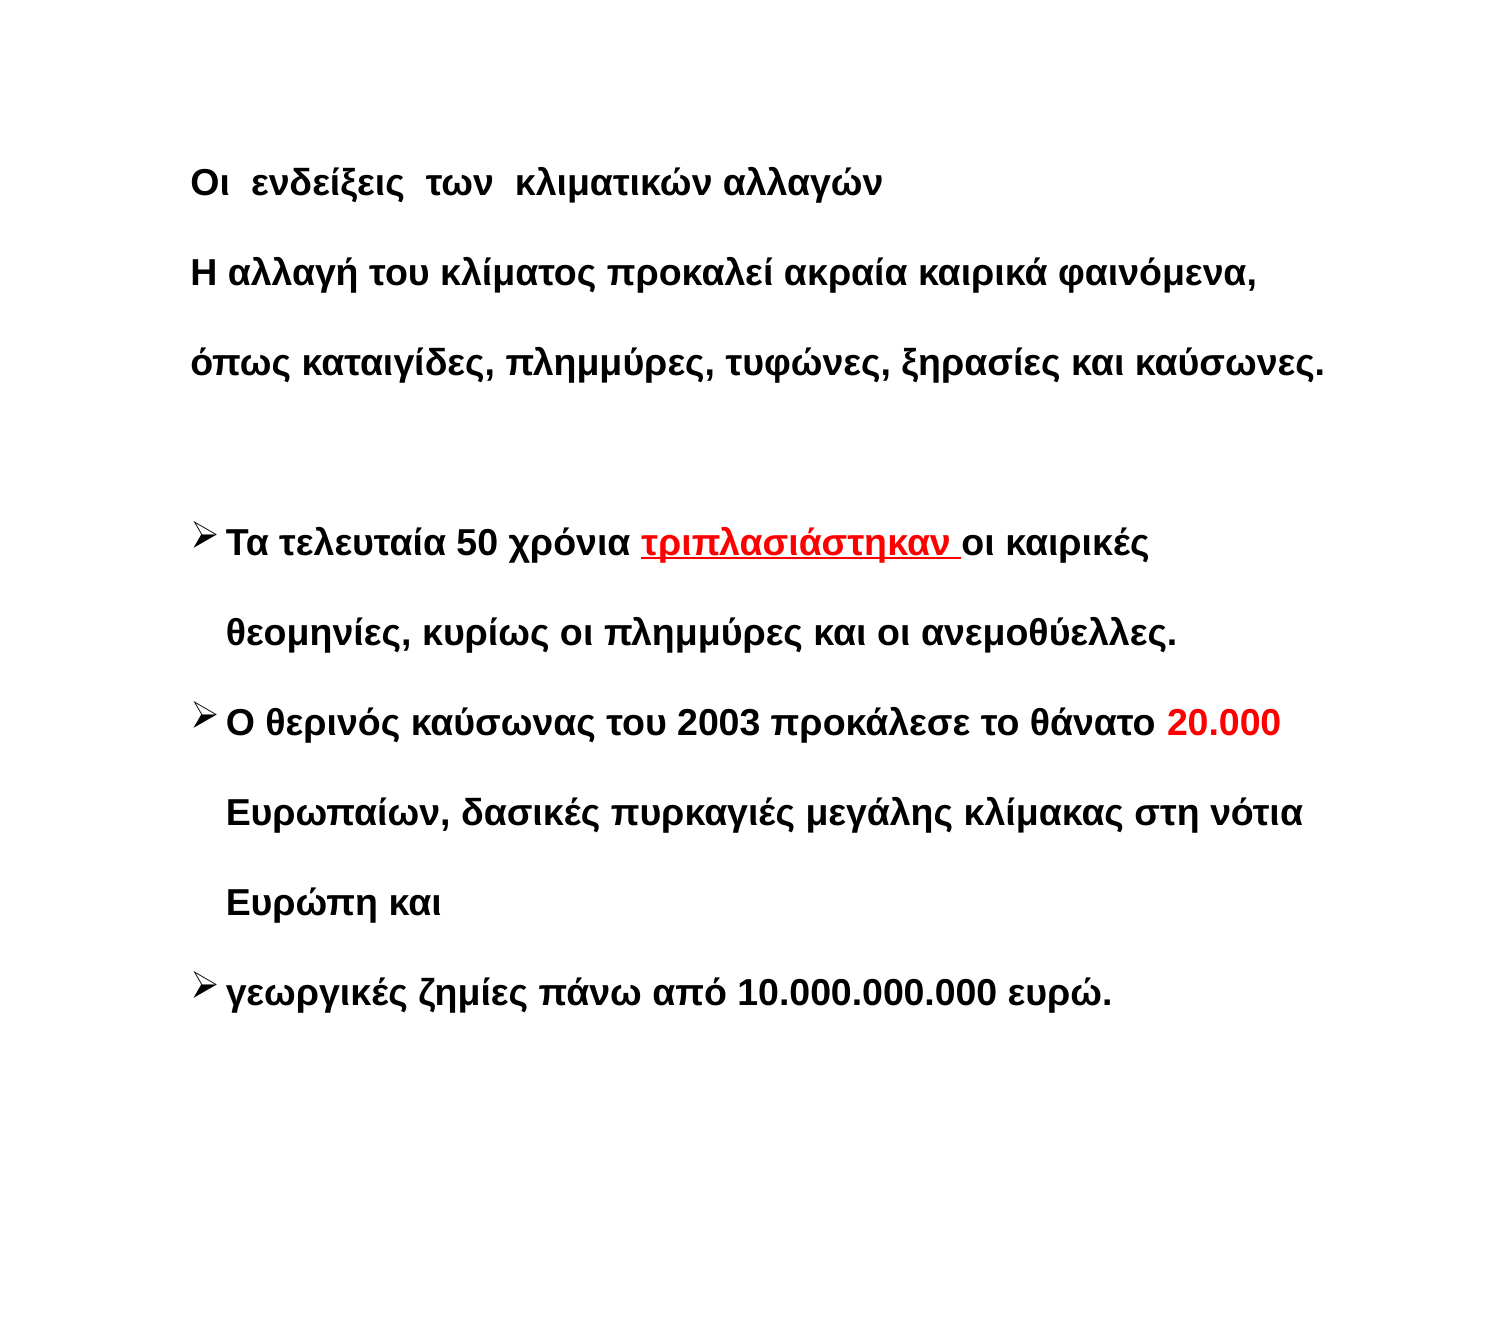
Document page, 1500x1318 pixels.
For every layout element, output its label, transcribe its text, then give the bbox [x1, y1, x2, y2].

text_box Οι ενδείξεις των κλιματικών αλλαγών Η αλλαγή του κλίματος προκαλεί ακραία καιρικά φαινόμενα, όπως καταιγίδες, πλημμύρες, τυφώνες, ξηρασίες και καύσωνες. Τα τελευταία 50 χρόνια τριπλασιάστηκαν οι καιρικές θεομηνίες, κυρίως οι πλημμύρες και οι ανεμοθύελλες. Ο θερινός καύσωνας του 2003 προκάλεσε το θάνατο 20.000 Ευρωπαίων, δασικές πυρκαγιές μεγάλης κλίμακας στη νότια Ευρώπη και γεωργικές ζημίες πάνω από 10.000.000.000 ευρώ. [175, 60, 1360, 1110]
